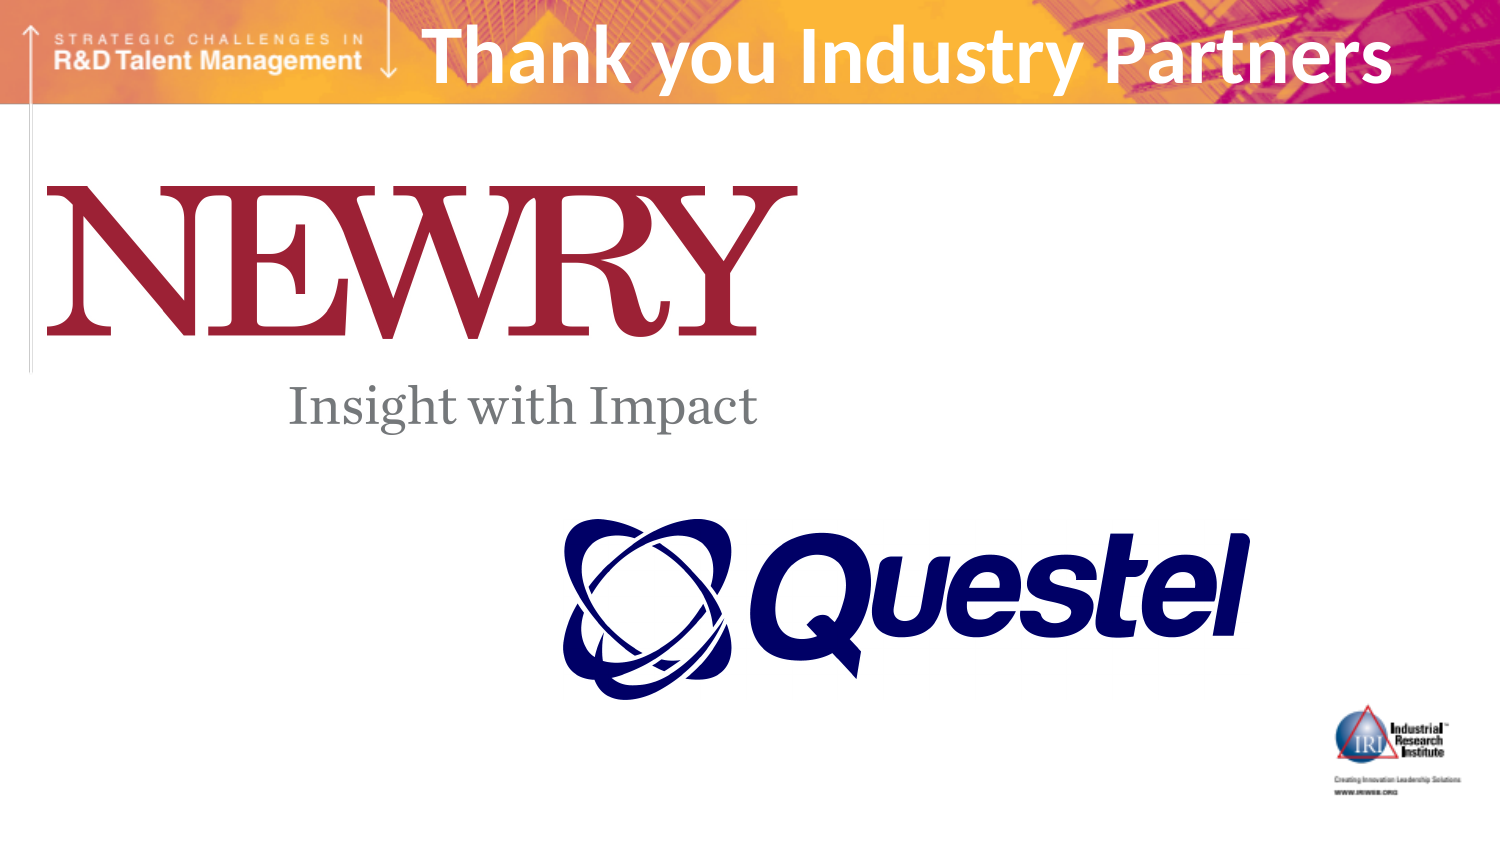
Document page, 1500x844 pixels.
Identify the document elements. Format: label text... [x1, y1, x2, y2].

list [47, 186, 799, 436]
title Thank you Industry Partners [330, 0, 1485, 100]
picture [563, 519, 1251, 700]
